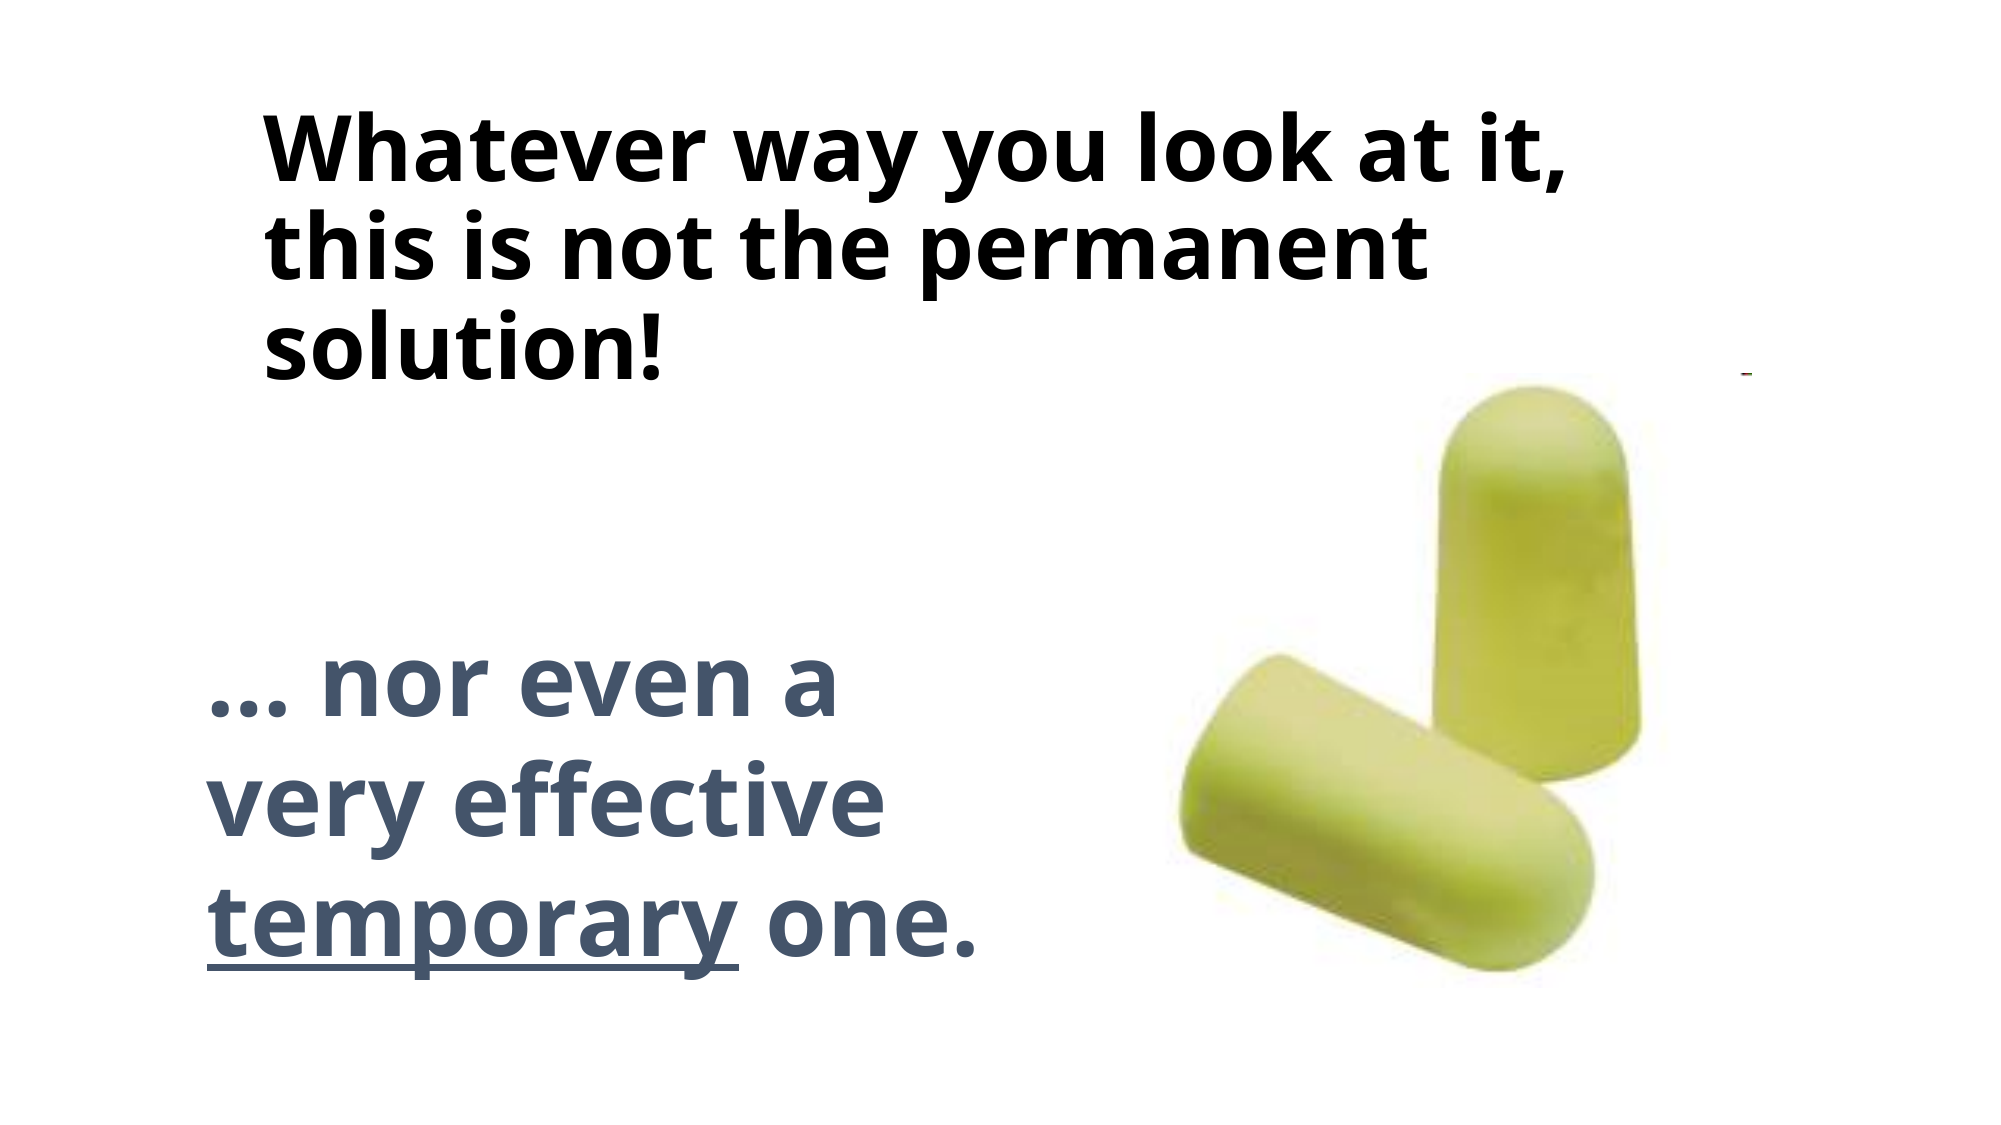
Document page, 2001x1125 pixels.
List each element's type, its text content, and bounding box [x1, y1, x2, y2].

picture [1127, 373, 1752, 988]
text_box … nor even a very effective temporary one. [192, 608, 1000, 984]
title Whatever way you look at it, this is not the permanent solution! [249, 66, 1652, 435]
